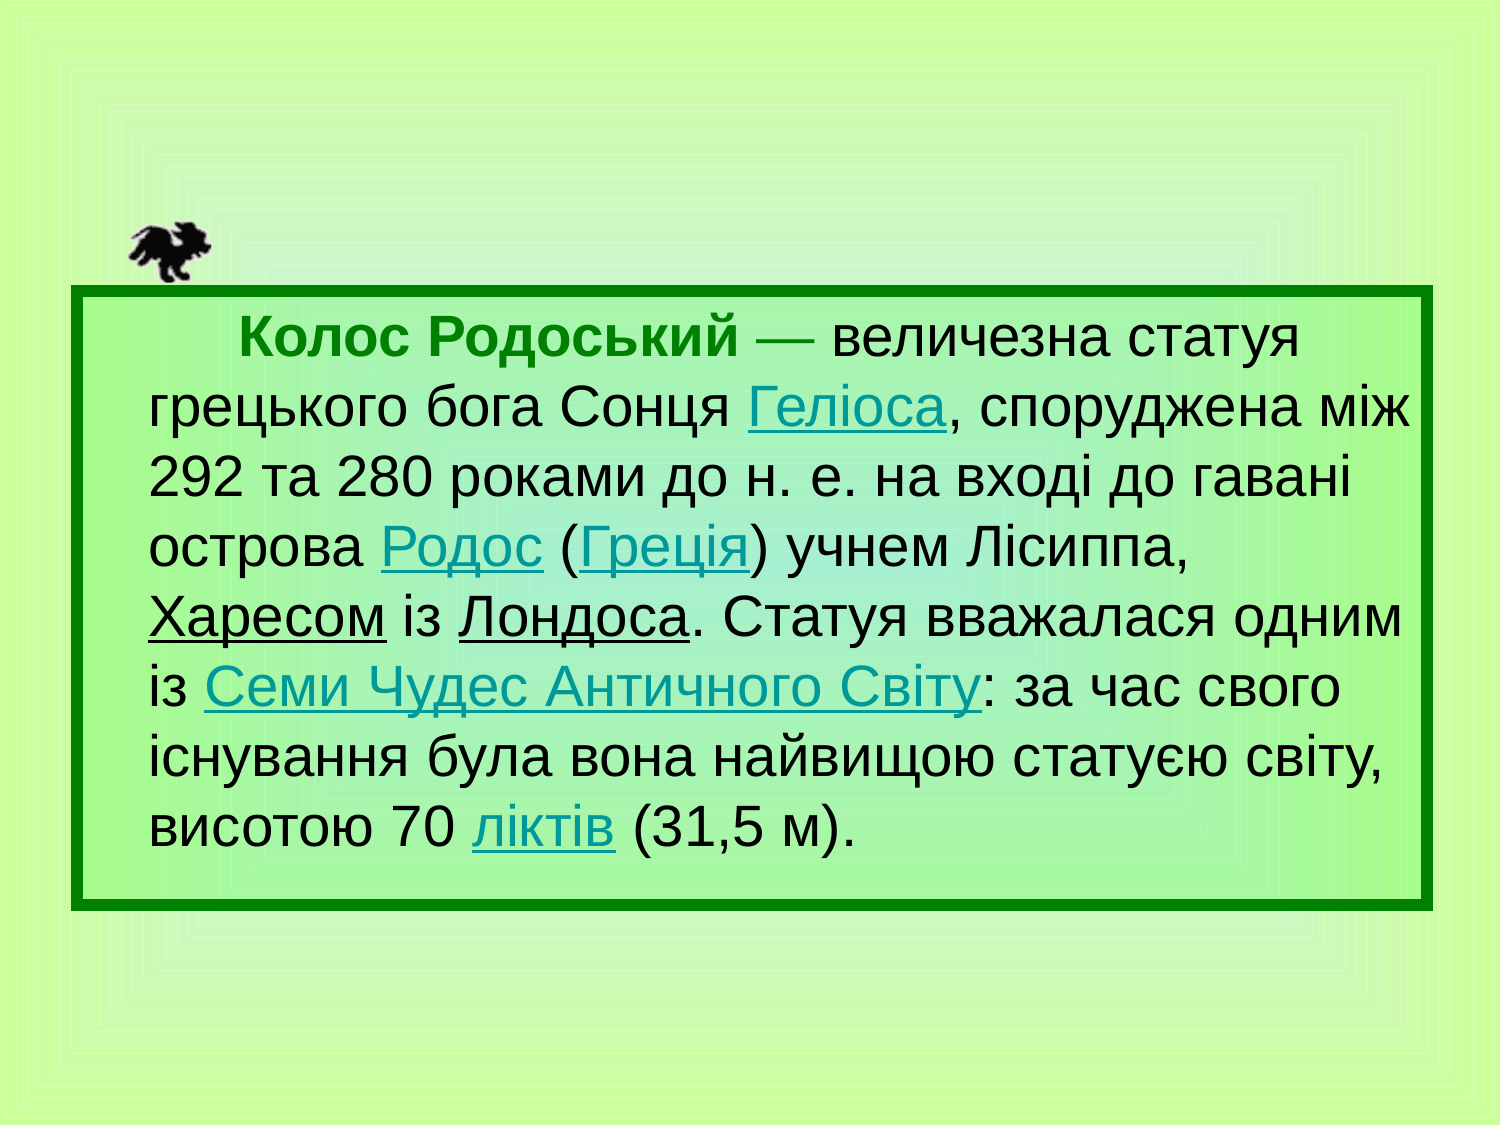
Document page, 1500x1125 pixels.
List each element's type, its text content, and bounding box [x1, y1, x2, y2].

list Колос Родоський — величезна статуя грецького бога Сонця Геліоса, споруджена між 292 та 280 роками до н. е. на вході до гавані острова Родос (Греція) учнем Лісиппа, Харесом із Лондоса. Статуя вважалася одним із Семи Чудес Античного Світу: за час свого існування була вона найвищою статуєю світу, висотою 70 ліктів (31,5 м). [76, 290, 1427, 906]
picture [100, 184, 226, 310]
